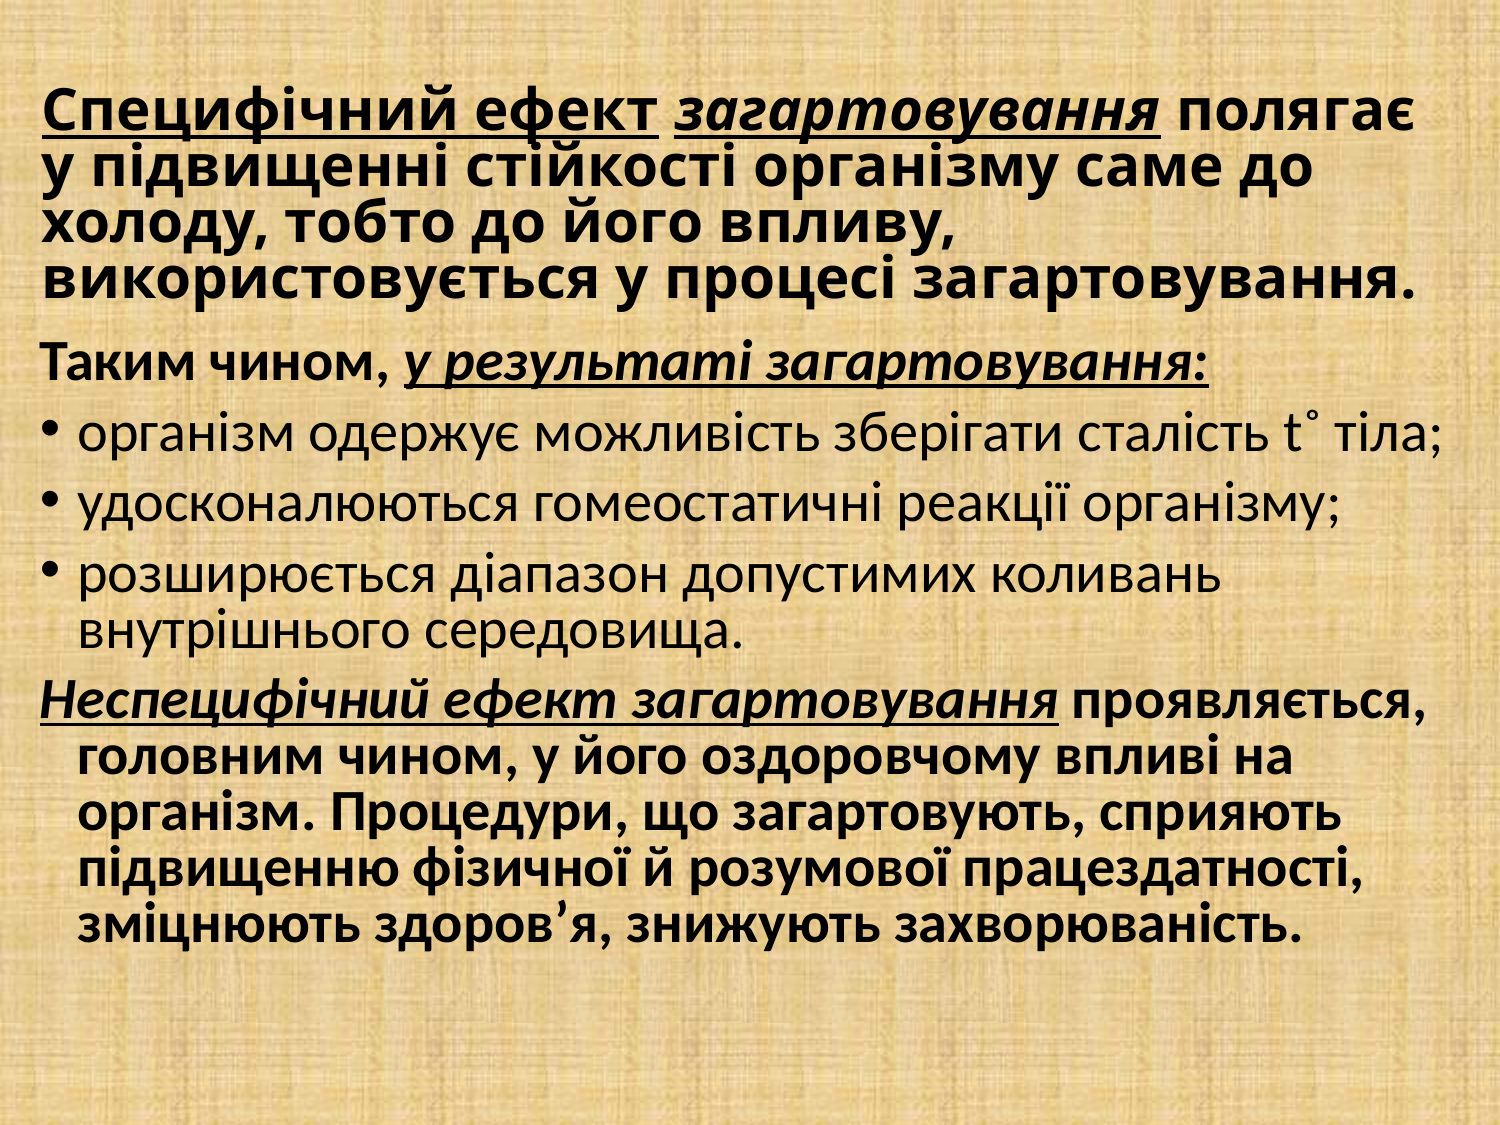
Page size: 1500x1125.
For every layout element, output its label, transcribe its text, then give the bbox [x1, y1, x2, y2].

list Таким чином, у результаті загартовування: організм одержує можливість зберігати сталість t˚ тіла; удосконалюються гомеостатичні реакції організму; розширюється діапазон допустимих коливань внутрішнього середовища. Неспецифічний ефект загартовування проявляється, головним чином, у його оздоровчому впливі на організм. Процедури, що загартовують, сприяють підвищенню фізичної й розумової працездатності, зміцнюють здоров’я, знижують захворюваність. [24, 328, 1477, 1088]
title Специфічний ефект загартовування полягає у підвищенні стійкості організму саме до холоду, тобто до його впливу, використовується у процесі загартовування. [26, 58, 1475, 328]
picture [0, 0, 1500, 1125]
